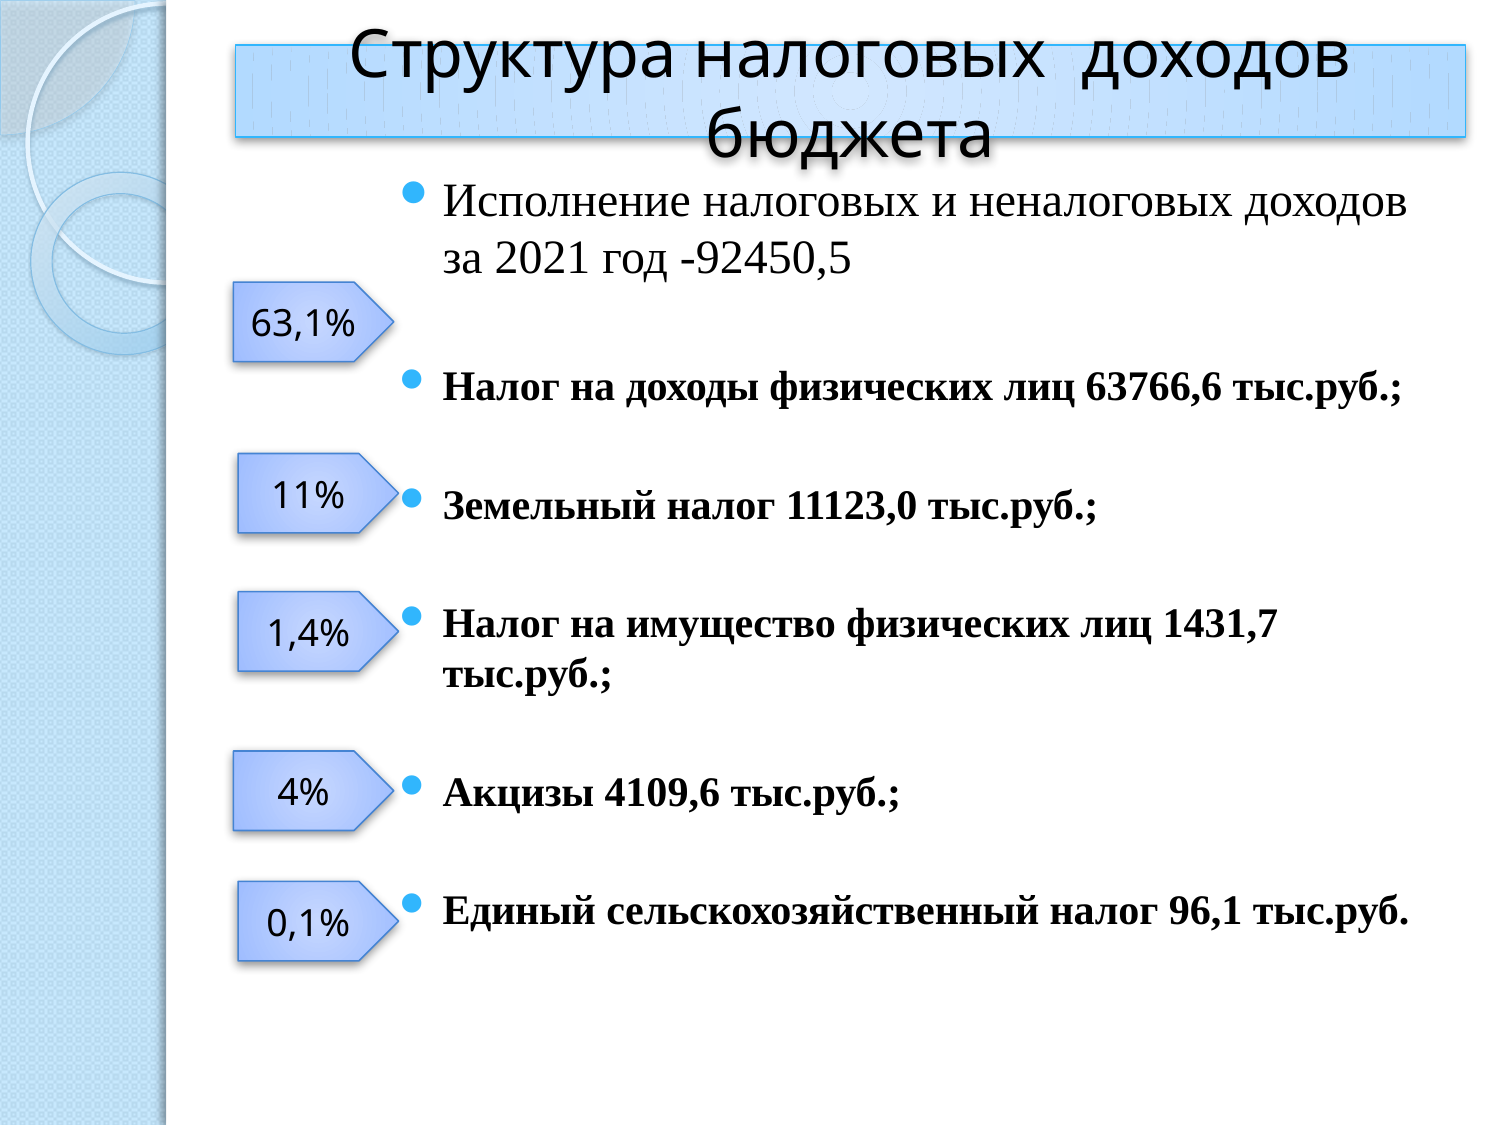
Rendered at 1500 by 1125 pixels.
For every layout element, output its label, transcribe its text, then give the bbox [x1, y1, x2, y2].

text_box 63,1% [232, 281, 395, 363]
text_box 0,1% [237, 880, 400, 962]
text_box 4% [232, 750, 395, 832]
list Исполнение налоговых и неналоговых доходов за 2021 год -92450,5 Налог на доходы физических лиц 63766,6 тыс.руб.; Земельный налог 11123,0 тыс.руб.; Налог на имущество физических лиц 1431,7 тыс.руб.; Акцизы 4109,6 тыс.руб.; Единый сельскохозяйственный налог 96,1 тыс.руб. [371, 160, 1466, 1025]
text_box 11% [237, 452, 400, 534]
title Структура налоговых доходов бюджета [235, 44, 1466, 138]
text_box 1,4% [237, 590, 400, 672]
